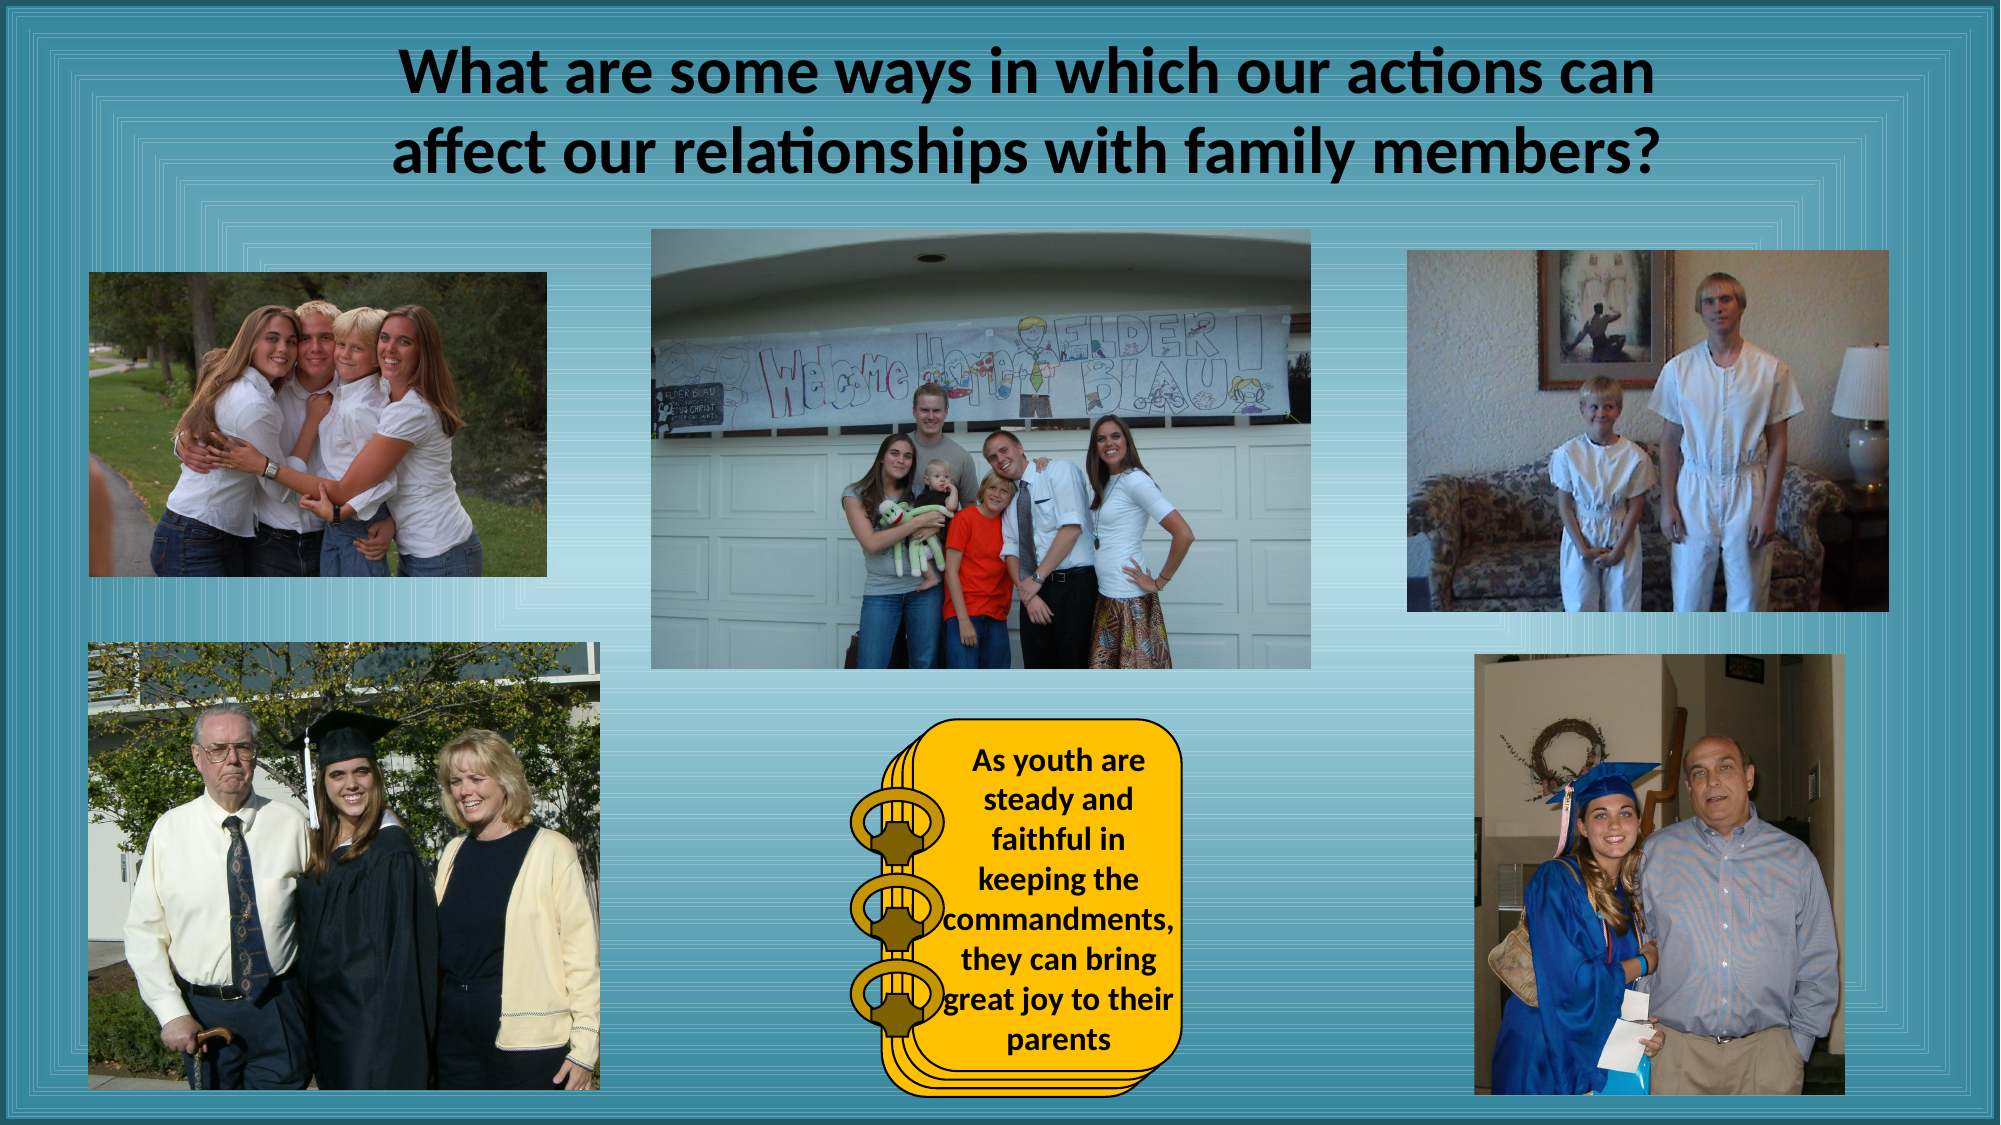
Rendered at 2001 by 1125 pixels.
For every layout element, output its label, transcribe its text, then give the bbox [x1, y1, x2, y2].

picture [1474, 654, 1845, 1095]
text_box What are some ways in which our actions can affect our relationships with family members? [312, 19, 1743, 195]
text_box [0, 0, 2000, 1125]
picture [88, 642, 600, 1090]
picture [1407, 250, 1889, 612]
picture [651, 229, 1311, 669]
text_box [850, 719, 1192, 1097]
picture [89, 272, 547, 577]
